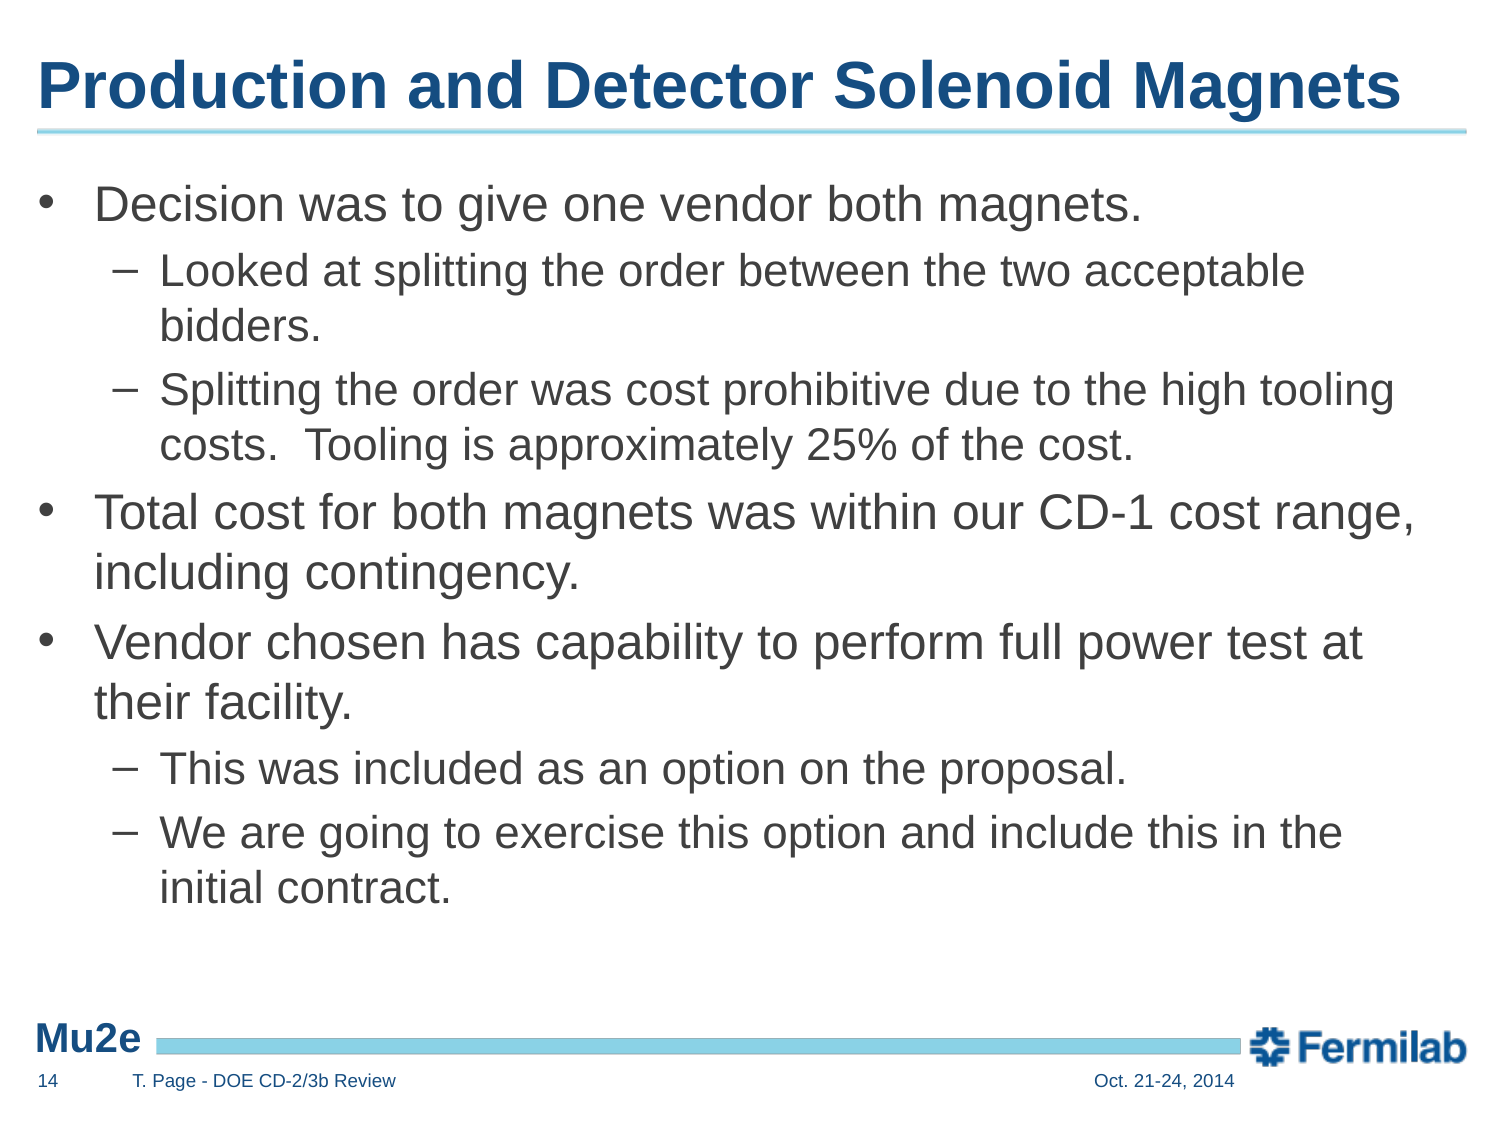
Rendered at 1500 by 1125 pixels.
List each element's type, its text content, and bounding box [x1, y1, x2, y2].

list Decision was to give one vendor both magnets. Looked at splitting the order between the two acceptable bidders. Splitting the order was cost prohibitive due to the high tooling costs. Tooling is approximately 25% of the cost. Total cost for both magnets was within our CD-1 cost range, including contingency. Vendor chosen has capability to perform full power test at their facility. This was included as an option on the proposal. We are going to exercise this option and include this in the initial contract. [37, 171, 1461, 990]
slide_number 14 [37, 1068, 111, 1109]
title Production and Detector Solenoid Magnets [37, 17, 1463, 123]
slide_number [1058, 1068, 1235, 1109]
footer T. Page - DOE CD-2/3b Review [132, 1068, 1014, 1109]
